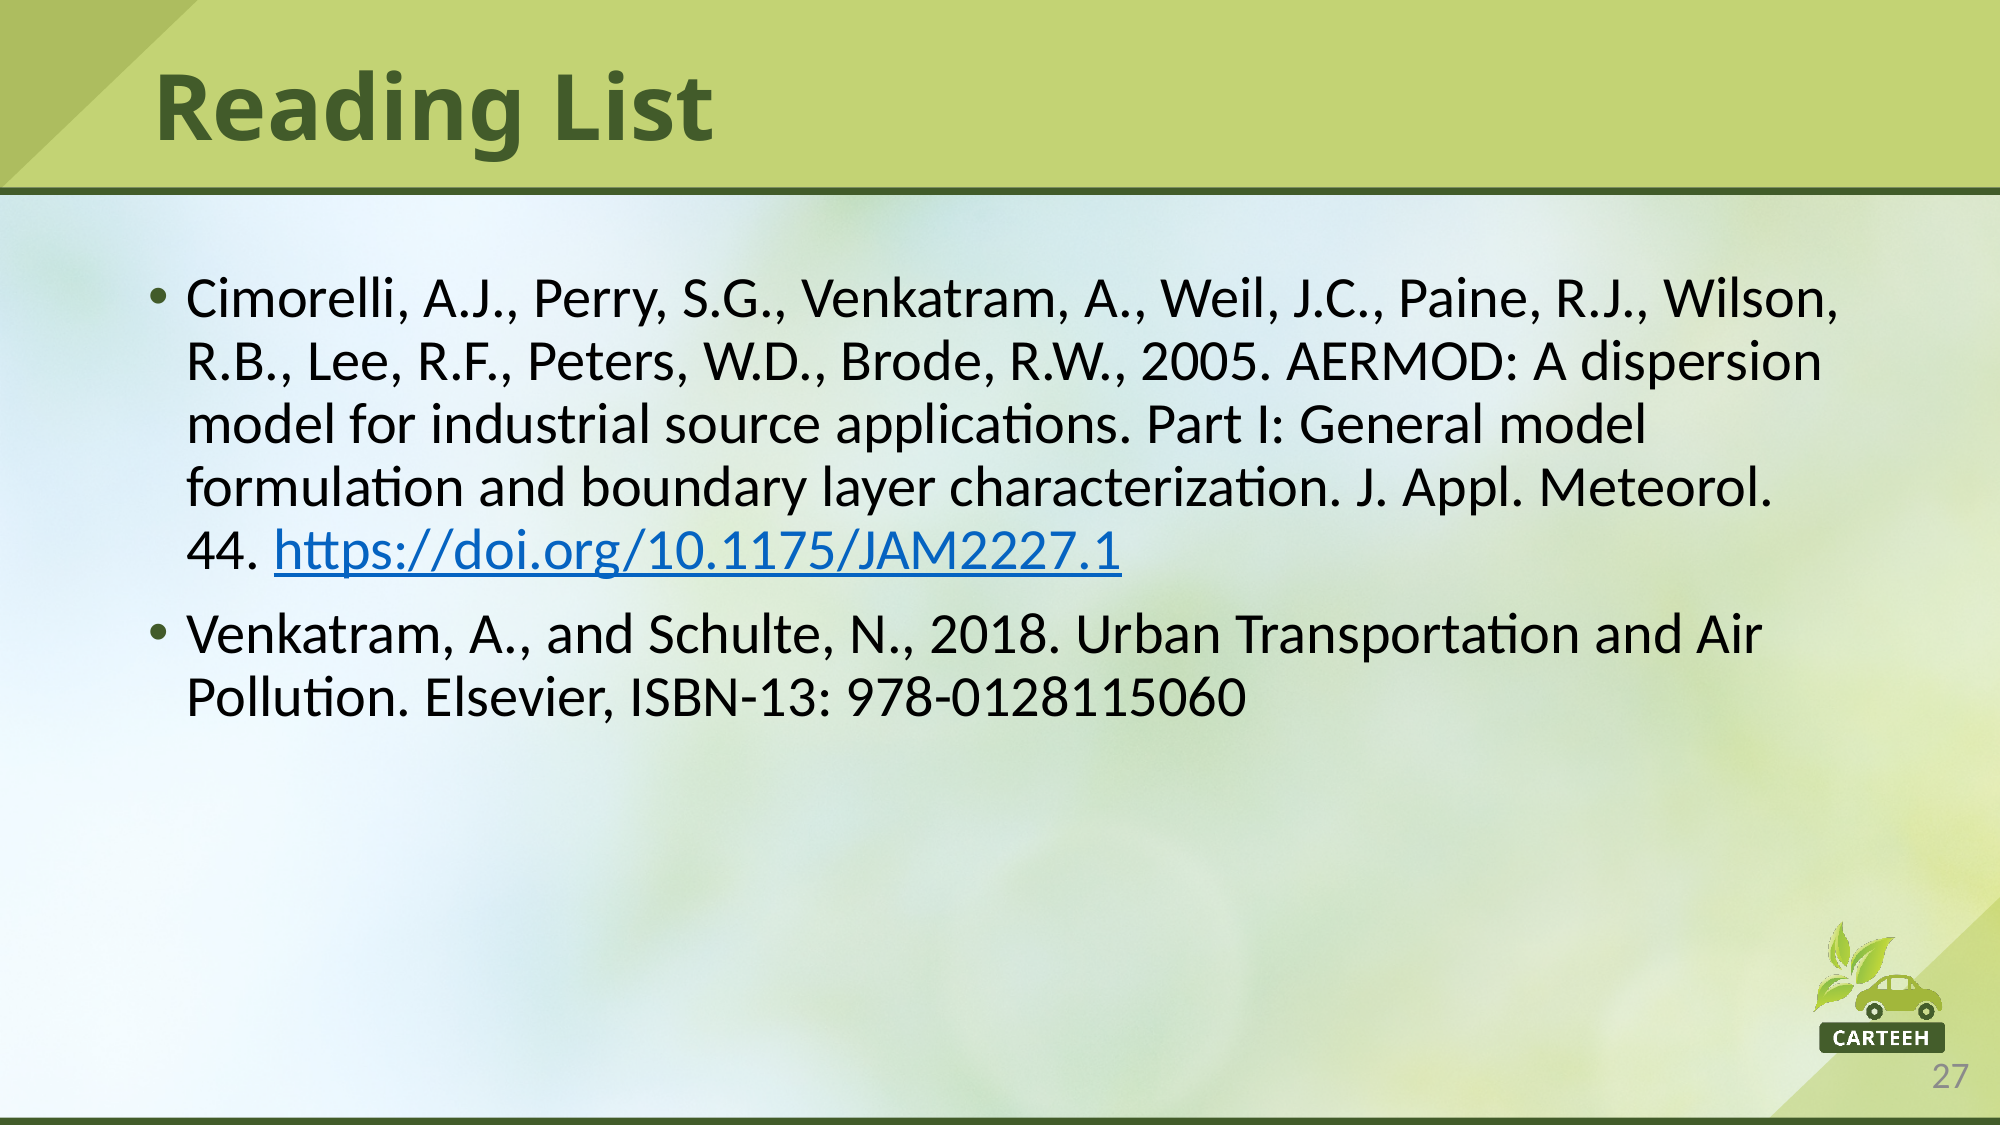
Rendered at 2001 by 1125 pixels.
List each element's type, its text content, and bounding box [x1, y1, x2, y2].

picture [1813, 920, 1945, 1053]
list Cimorelli, A.J., Perry, S.G., Venkatram, A., Weil, J.C., Paine, R.J., Wilson, R.B., Lee, R.F., Peters, W.D., Brode, R.W., 2005. AERMOD: A dispersion model for industrial source applications. Part I: General model formulation and boundary layer characterization. J. Appl. Meteorol. 44. https://doi.org/10.1175/JAM2227.1 Venkatram, A., and Schulte, N., 2018. Urban Transportation and Air Pollution. Elsevier, ISBN-13: 978-0128115060 [133, 260, 1859, 1043]
title Reading List [137, 34, 2000, 188]
